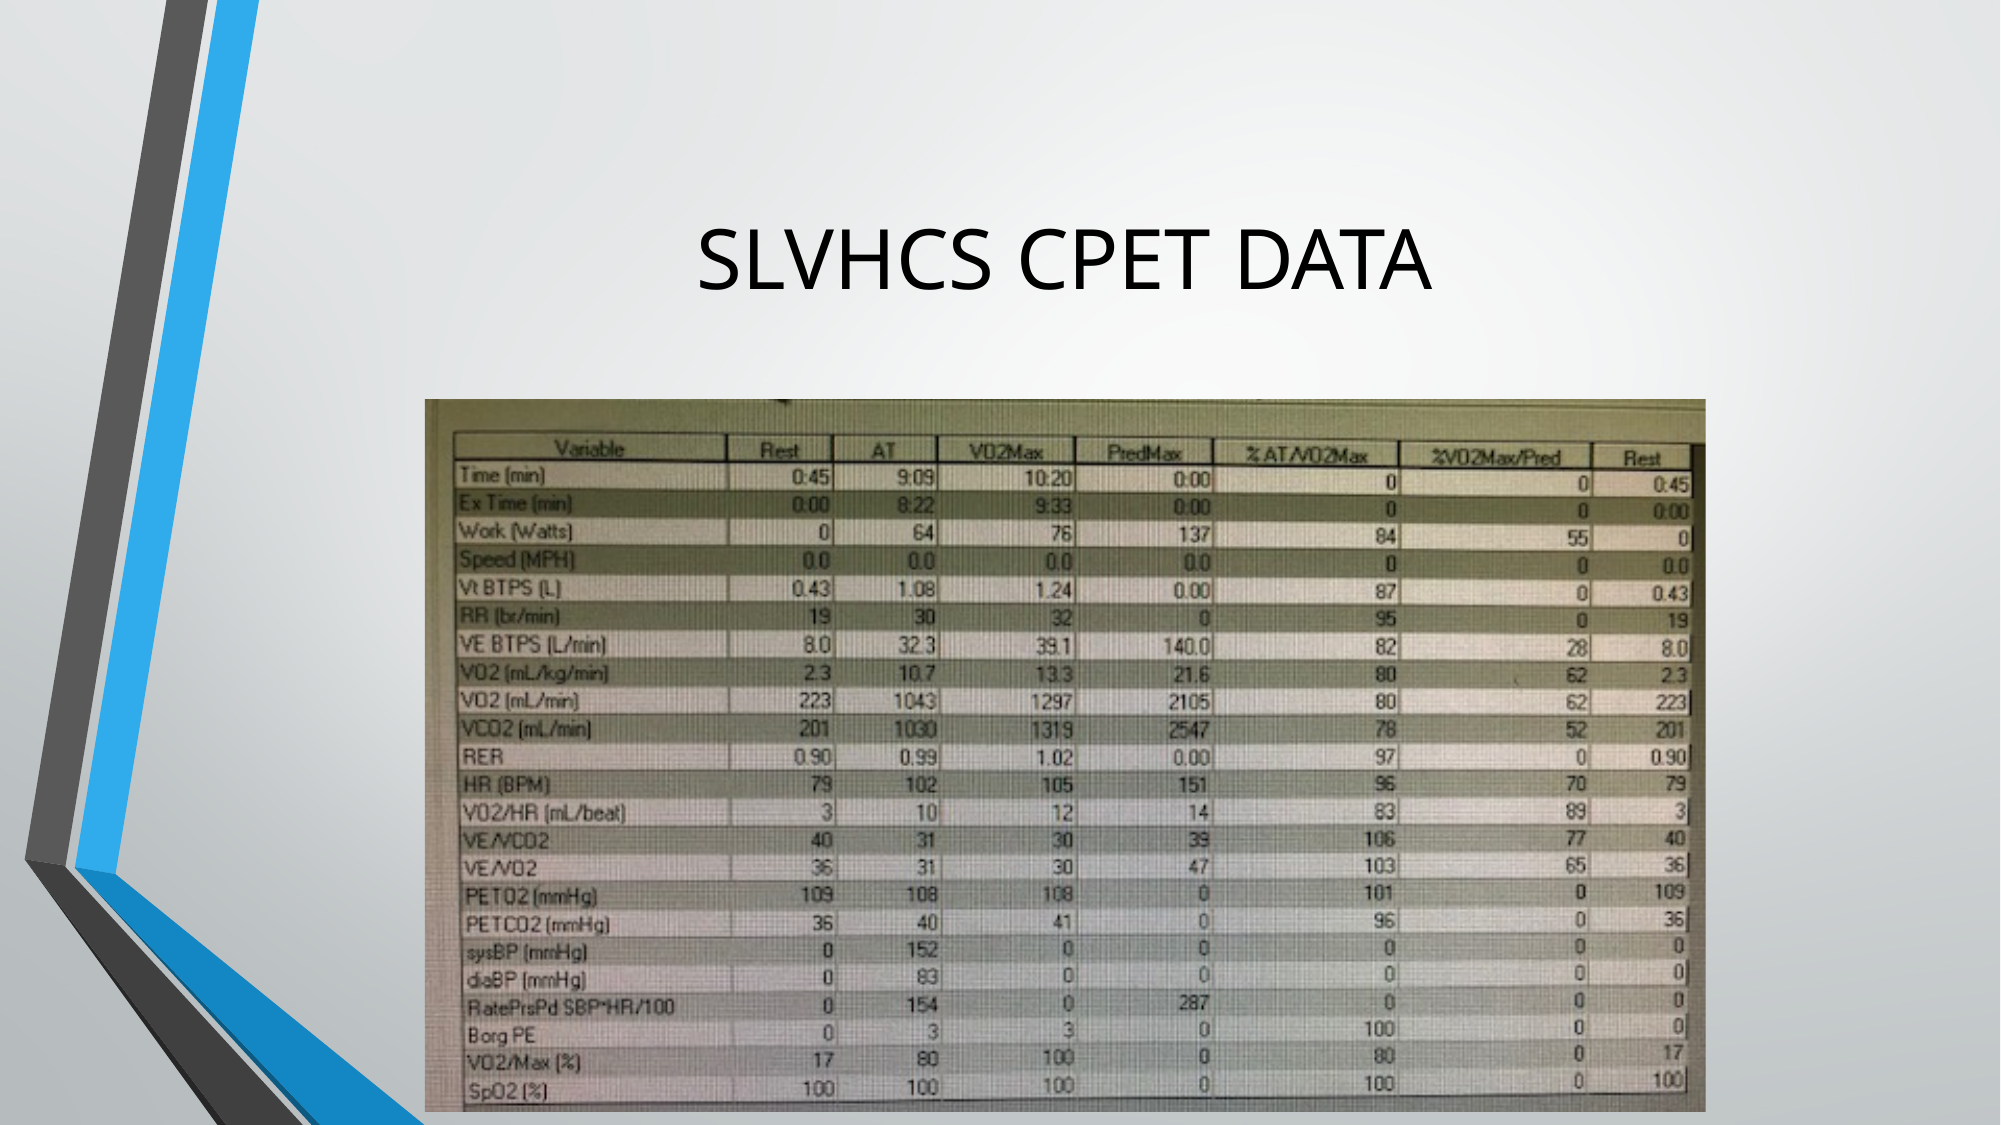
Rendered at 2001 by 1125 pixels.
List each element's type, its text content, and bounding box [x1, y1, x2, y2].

picture [424, 399, 1706, 1112]
title SLVHCS CPET DATA [243, 112, 1887, 400]
